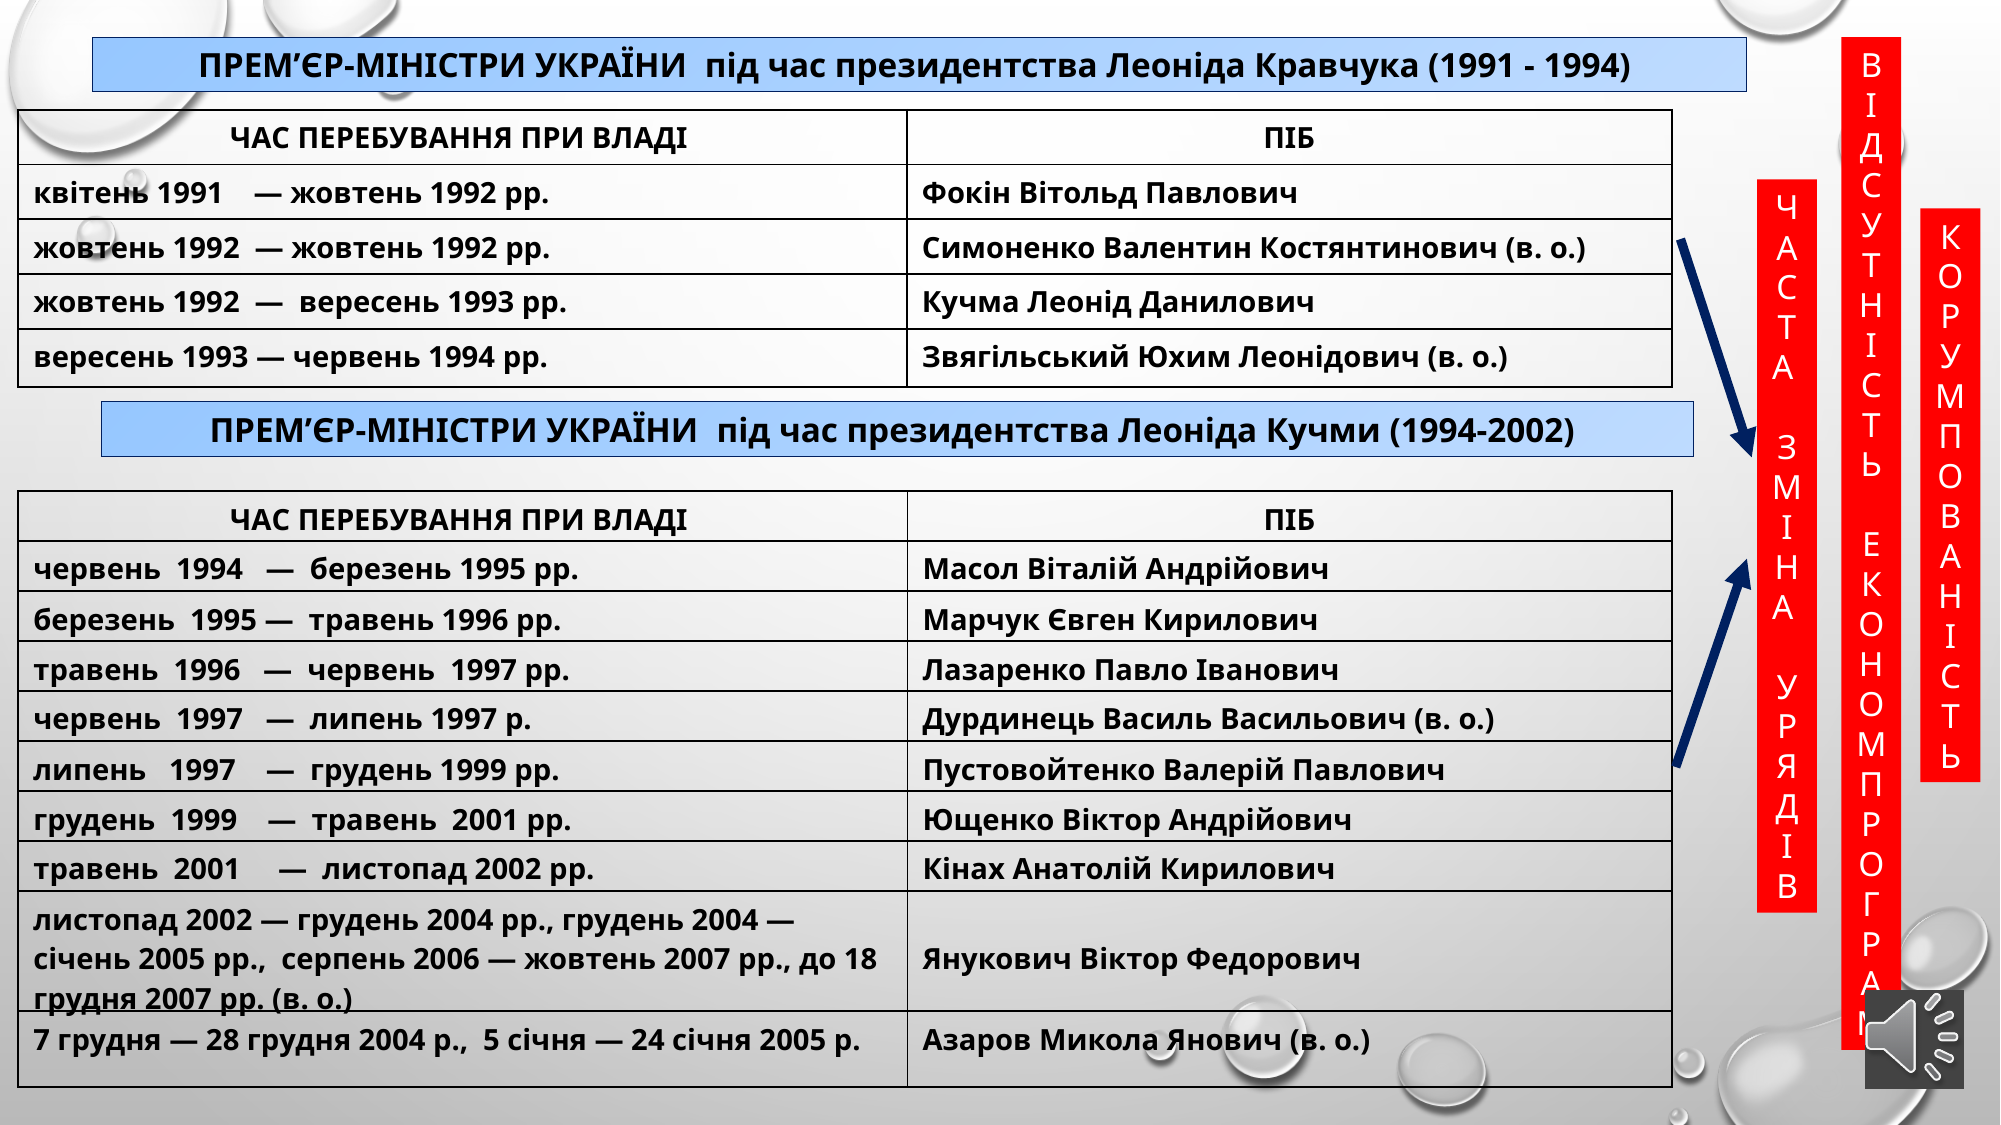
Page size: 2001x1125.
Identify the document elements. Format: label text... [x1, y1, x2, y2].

text_box ПРЕМ’ЄР-МІНІСТРИ УКРАЇНИ під час президентства Леоніда Кучми (1994-2002) [101, 401, 1674, 457]
table_cell Фокін Вітольд Павлович [908, 165, 1671, 218]
table_cell Кучма Леонід Данилович [908, 275, 1671, 328]
table_cell Марчук Євген Кирилович [908, 592, 1669, 640]
table_header ПІБ [908, 492, 1671, 540]
table_cell травень 2001 — листопад 2002 рр. [19, 842, 907, 890]
text_box К О Р У М П О В А Н І С Т Ь [1920, 208, 1981, 783]
table_cell Кінах Анатолій Кирилович [908, 842, 1671, 890]
table_cell Пустовойтенко Валерій Павлович [908, 742, 1671, 790]
table_cell Звягільський Юхим Леонідович (в. о.) [908, 330, 1671, 386]
table_cell 7 грудня — 28 грудня 2004 р., 5 січня — 24 січня 2005 р. [19, 1012, 907, 1086]
table_cell вересень 1993 — червень 1994 рр. [19, 330, 906, 386]
table_cell березень 1995 — травень 1996 рр. [19, 592, 907, 640]
table_cell грудень 1999 — травень 2001 рр. [19, 792, 907, 840]
table_cell квітень 1991 — жовтень 1992 рр. [19, 165, 906, 218]
table_cell Симоненко Валентин Костянтинович (в. о.) [908, 220, 1671, 273]
text_box ПРЕМ’ЄР-МІНІСТРИ УКРАЇНИ під час президентства Леоніда Кравчука (1991 - 1994) [92, 37, 1747, 92]
table_cell Дурдинець Василь Васильович (в. о.) [908, 692, 1669, 740]
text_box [1675, 558, 1748, 768]
table_cell липень 1997 — грудень 1999 рр. [19, 742, 907, 790]
table_cell травень 1996 — червень 1997 рр. [19, 642, 907, 690]
table_cell червень 1994 — березень 1995 рр. [19, 542, 907, 590]
table_cell Ющенко Віктор Андрійович [908, 792, 1671, 840]
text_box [1680, 238, 1752, 458]
table_header ЧАС ПЕРЕБУВАННЯ ПРИ ВЛАДІ [19, 111, 906, 164]
table_cell Азаров Микола Янович (в. о.) [908, 1012, 1671, 1086]
table_cell жовтень 1992 — жовтень 1992 рр. [19, 220, 906, 273]
picture [0, 0, 2000, 1125]
text_box Ч А С Т А З М І Н А У Р Я Д І В [1757, 179, 1817, 913]
table_cell червень 1997 — липень 1997 р. [19, 692, 907, 740]
text_box В І Д С У Т Н І С Т Ь Е К О Н О М П Р О Г Р А М [1841, 37, 1902, 1050]
table_header ПІБ [908, 111, 1671, 164]
table_cell Янукович Віктор Федорович [908, 892, 1671, 1010]
table_cell Лазаренко Павло Іванович [908, 642, 1669, 690]
table_header ЧАС ПЕРЕБУВАННЯ ПРИ ВЛАДІ [19, 492, 907, 540]
table_cell листопад 2002 — грудень 2004 рр., грудень 2004 — січень 2005 рр., серпень 2006 — жовтень 2007 рр., до 18 грудня 2007 рр. (в. о.) [19, 892, 907, 1010]
table_cell Масол Віталій Андрійович [908, 542, 1671, 590]
table_cell жовтень 1992 — вересень 1993 рр. [19, 275, 906, 328]
